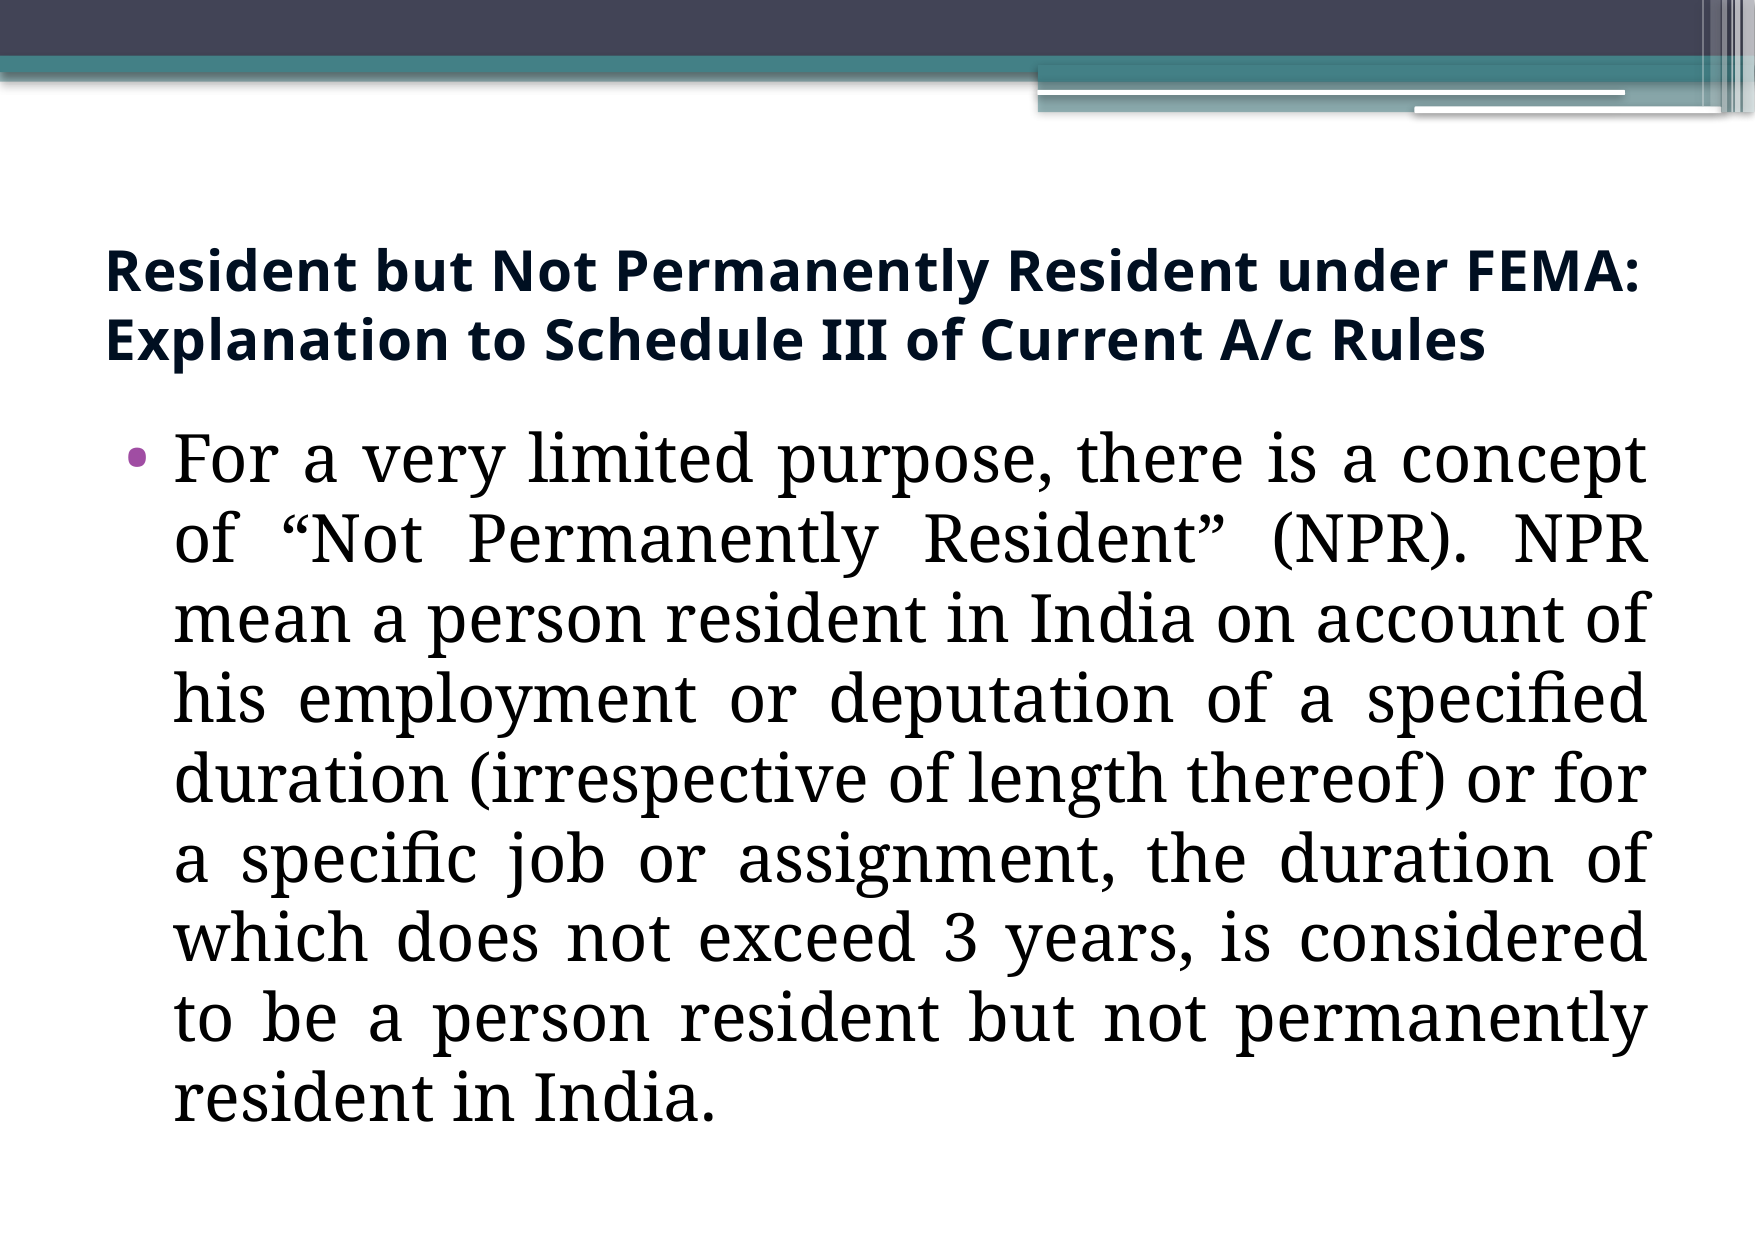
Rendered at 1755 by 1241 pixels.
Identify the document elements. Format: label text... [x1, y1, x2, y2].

title Resident but Not Permanently Resident under FEMA: Explanation to Schedule III of Current A/c Rules [87, 206, 1667, 400]
list For a very limited purpose, there is a concept of “Not Permanently Resident” (NPR). NPR mean a person resident in India on account of his employment or deputation of a specified duration (irrespective of length thereof) or for a specific job or assignment, the duration of which does not exceed 3 years, is considered to be a person resident but not permanently resident in India. [87, 406, 1667, 1190]
